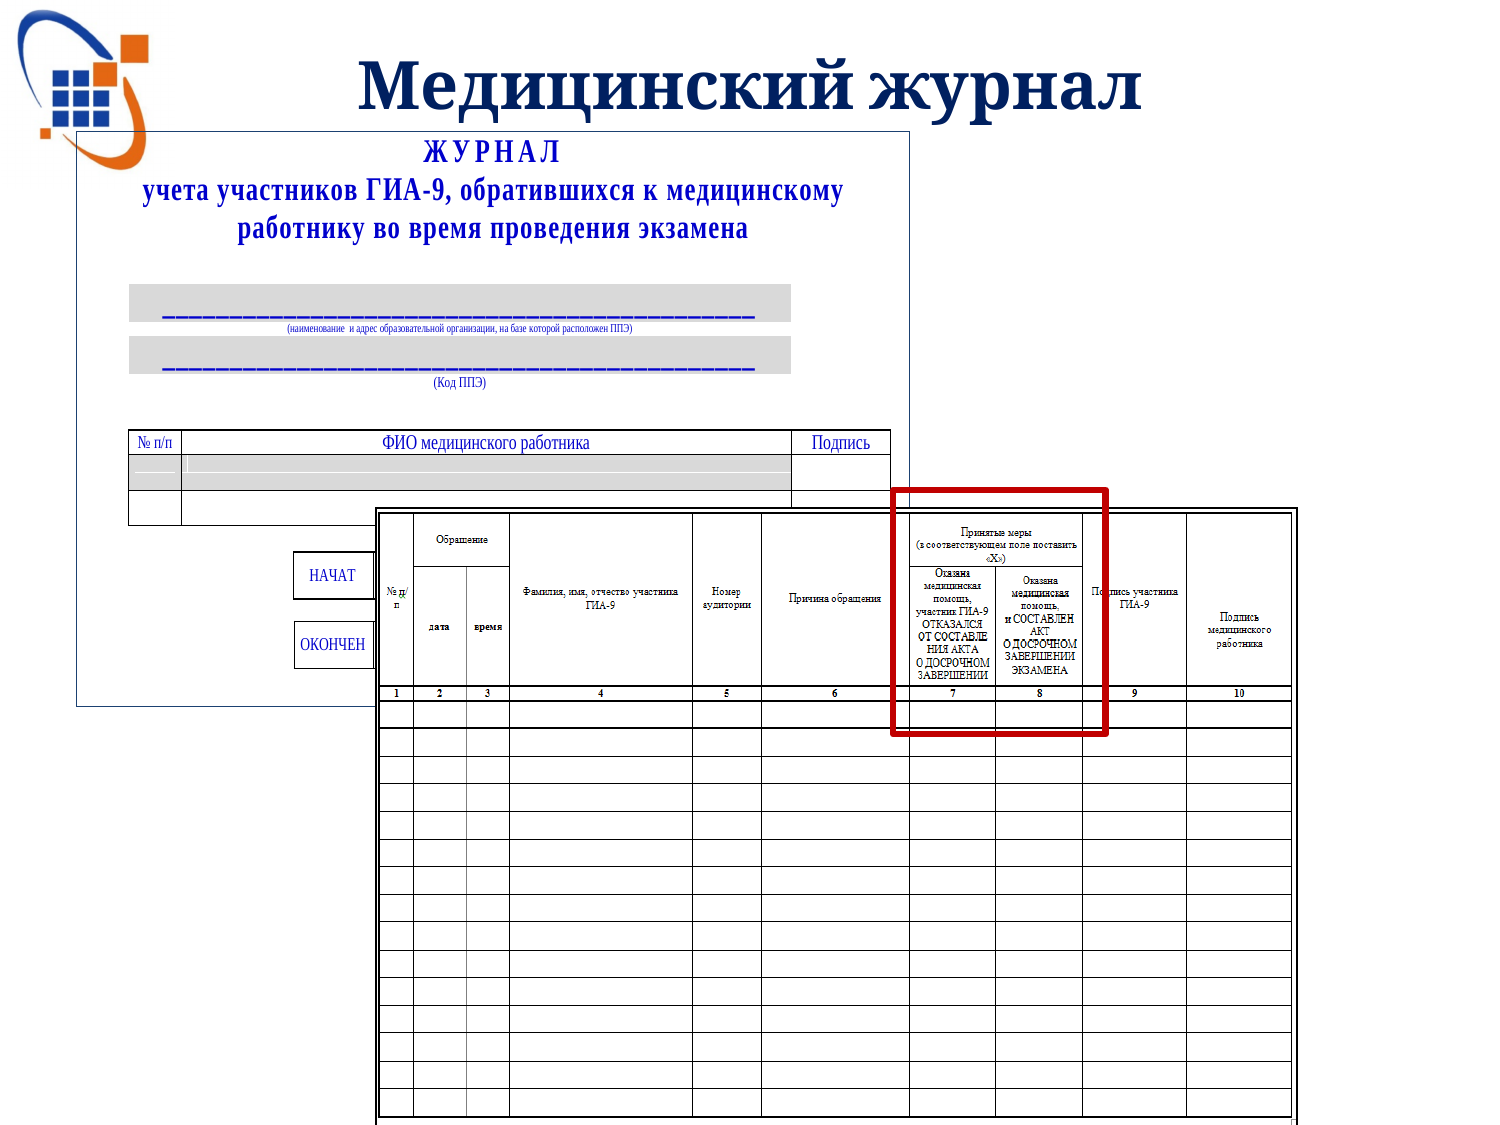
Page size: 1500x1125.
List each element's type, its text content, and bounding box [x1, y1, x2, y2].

text_box [914, 487, 1109, 506]
text_box Медицинский журнал [50, 19, 1449, 153]
picture [76, 131, 1297, 1125]
picture [17, 16, 159, 173]
